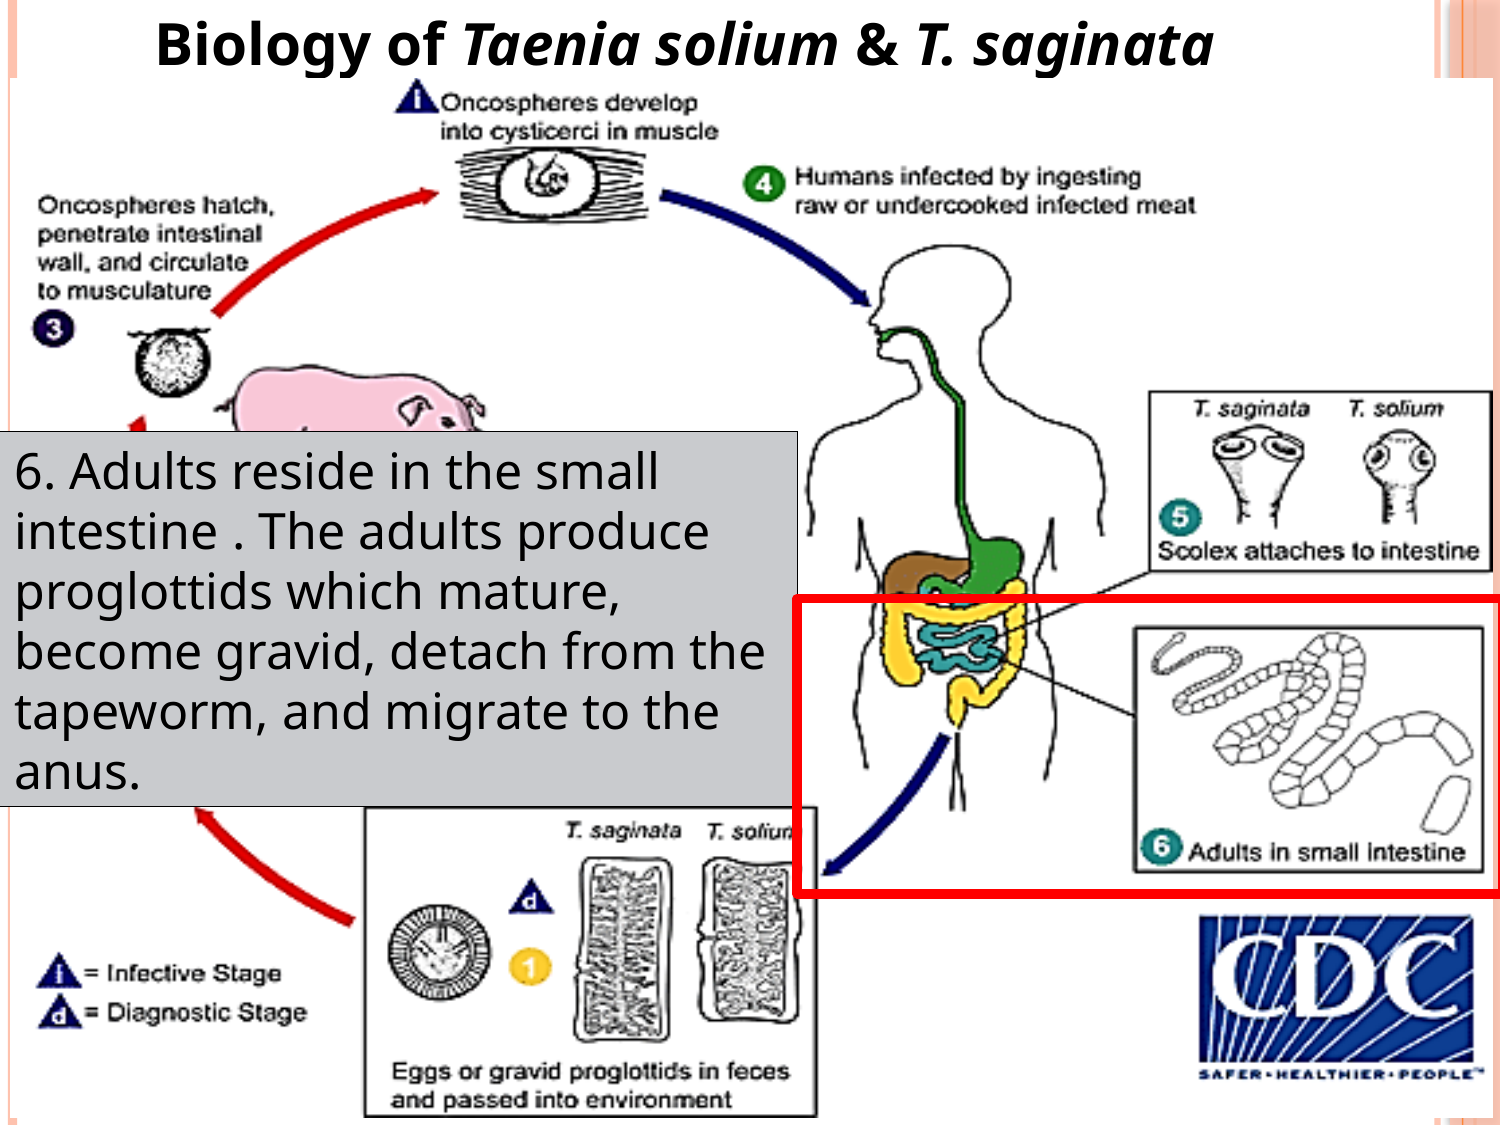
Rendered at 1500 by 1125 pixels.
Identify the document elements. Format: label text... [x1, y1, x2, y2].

list Biology of Taenia solium & T. saginata [17, 0, 1353, 74]
picture [9, 77, 1494, 1119]
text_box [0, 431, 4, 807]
